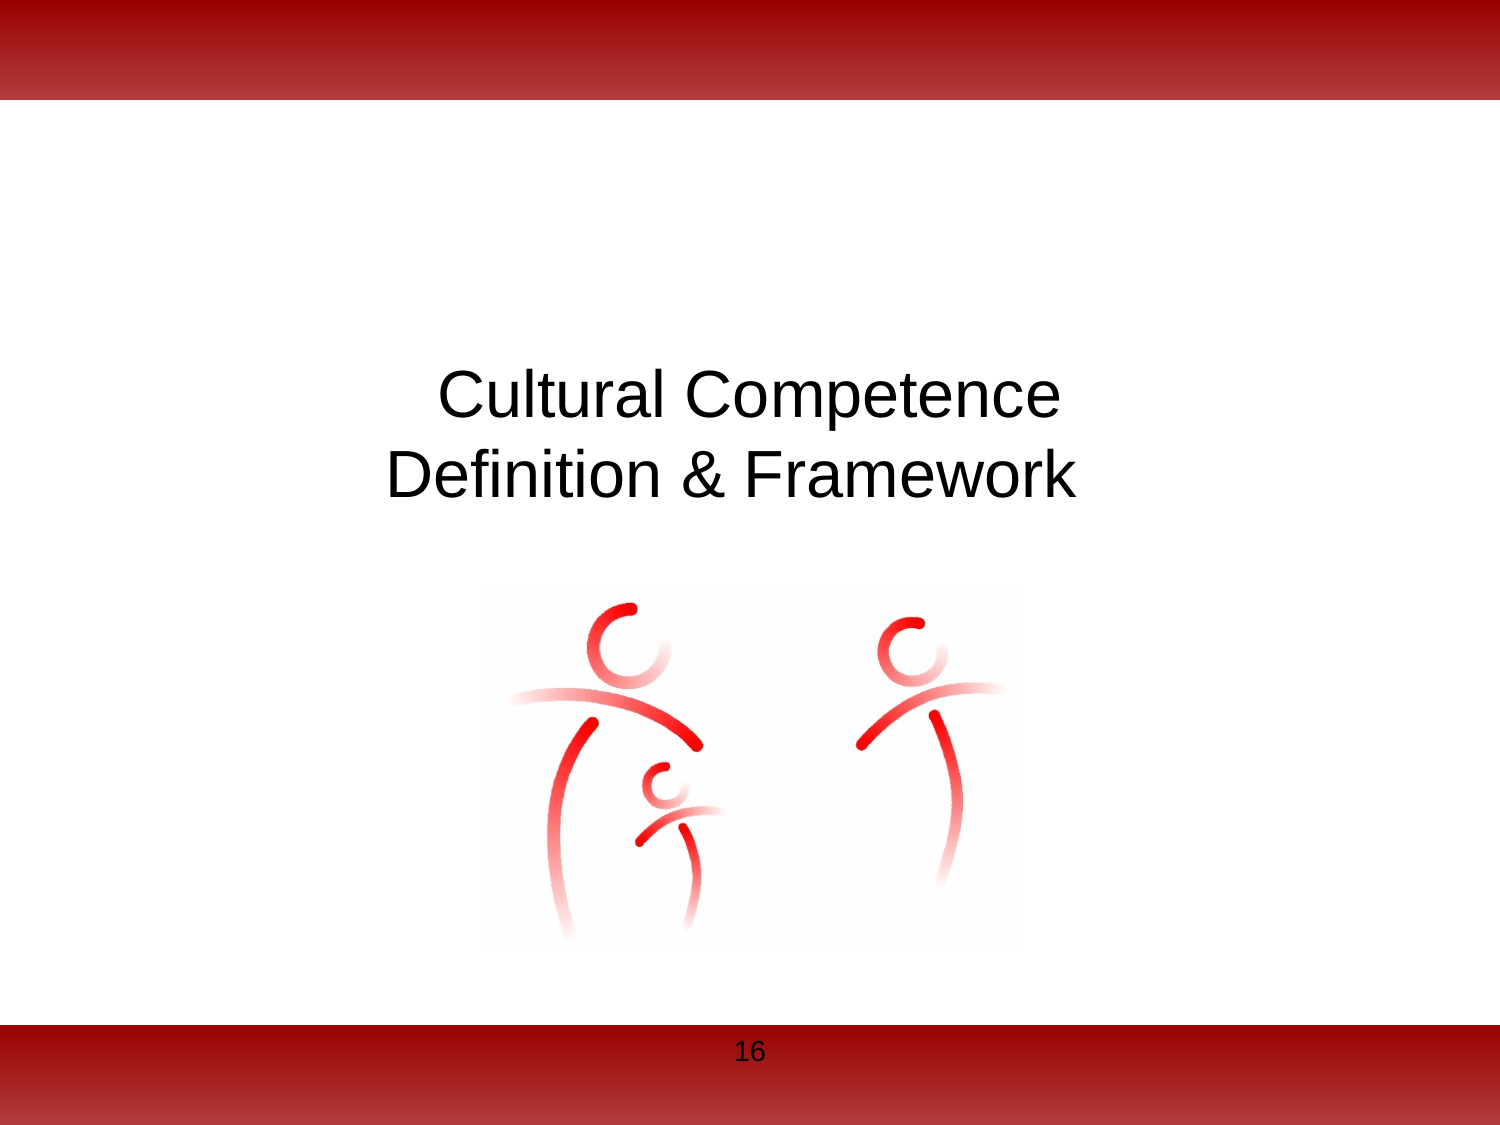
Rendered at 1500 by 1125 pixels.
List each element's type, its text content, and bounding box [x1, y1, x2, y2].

text_box [0, 0, 1500, 100]
text_box Cultural Competence Definition & Framework [24, 224, 1475, 638]
picture [480, 587, 1019, 947]
slide_number 15 [512, 1024, 988, 1103]
text_box [0, 1025, 1500, 1125]
